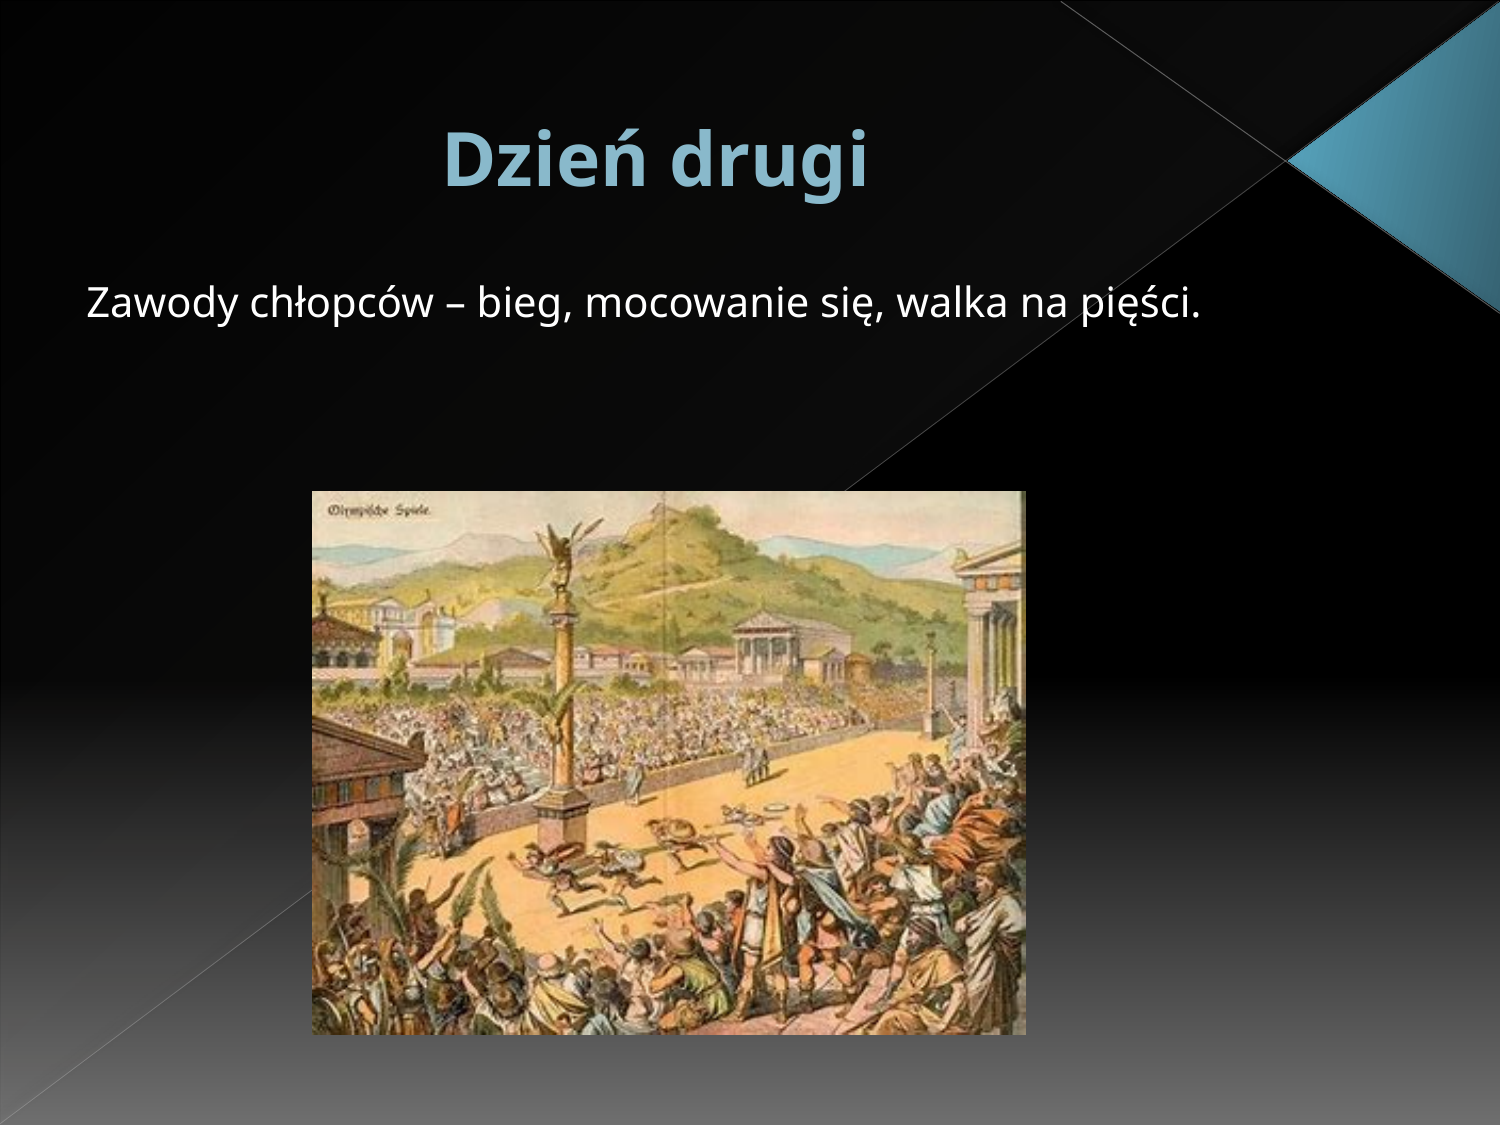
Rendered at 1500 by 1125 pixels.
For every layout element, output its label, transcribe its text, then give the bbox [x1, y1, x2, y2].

title Dzień drugi [62, 44, 1250, 267]
list Zawody chłopców – bieg, mocowanie się, walka na pięści. [62, 267, 1407, 540]
picture [312, 491, 1026, 1036]
